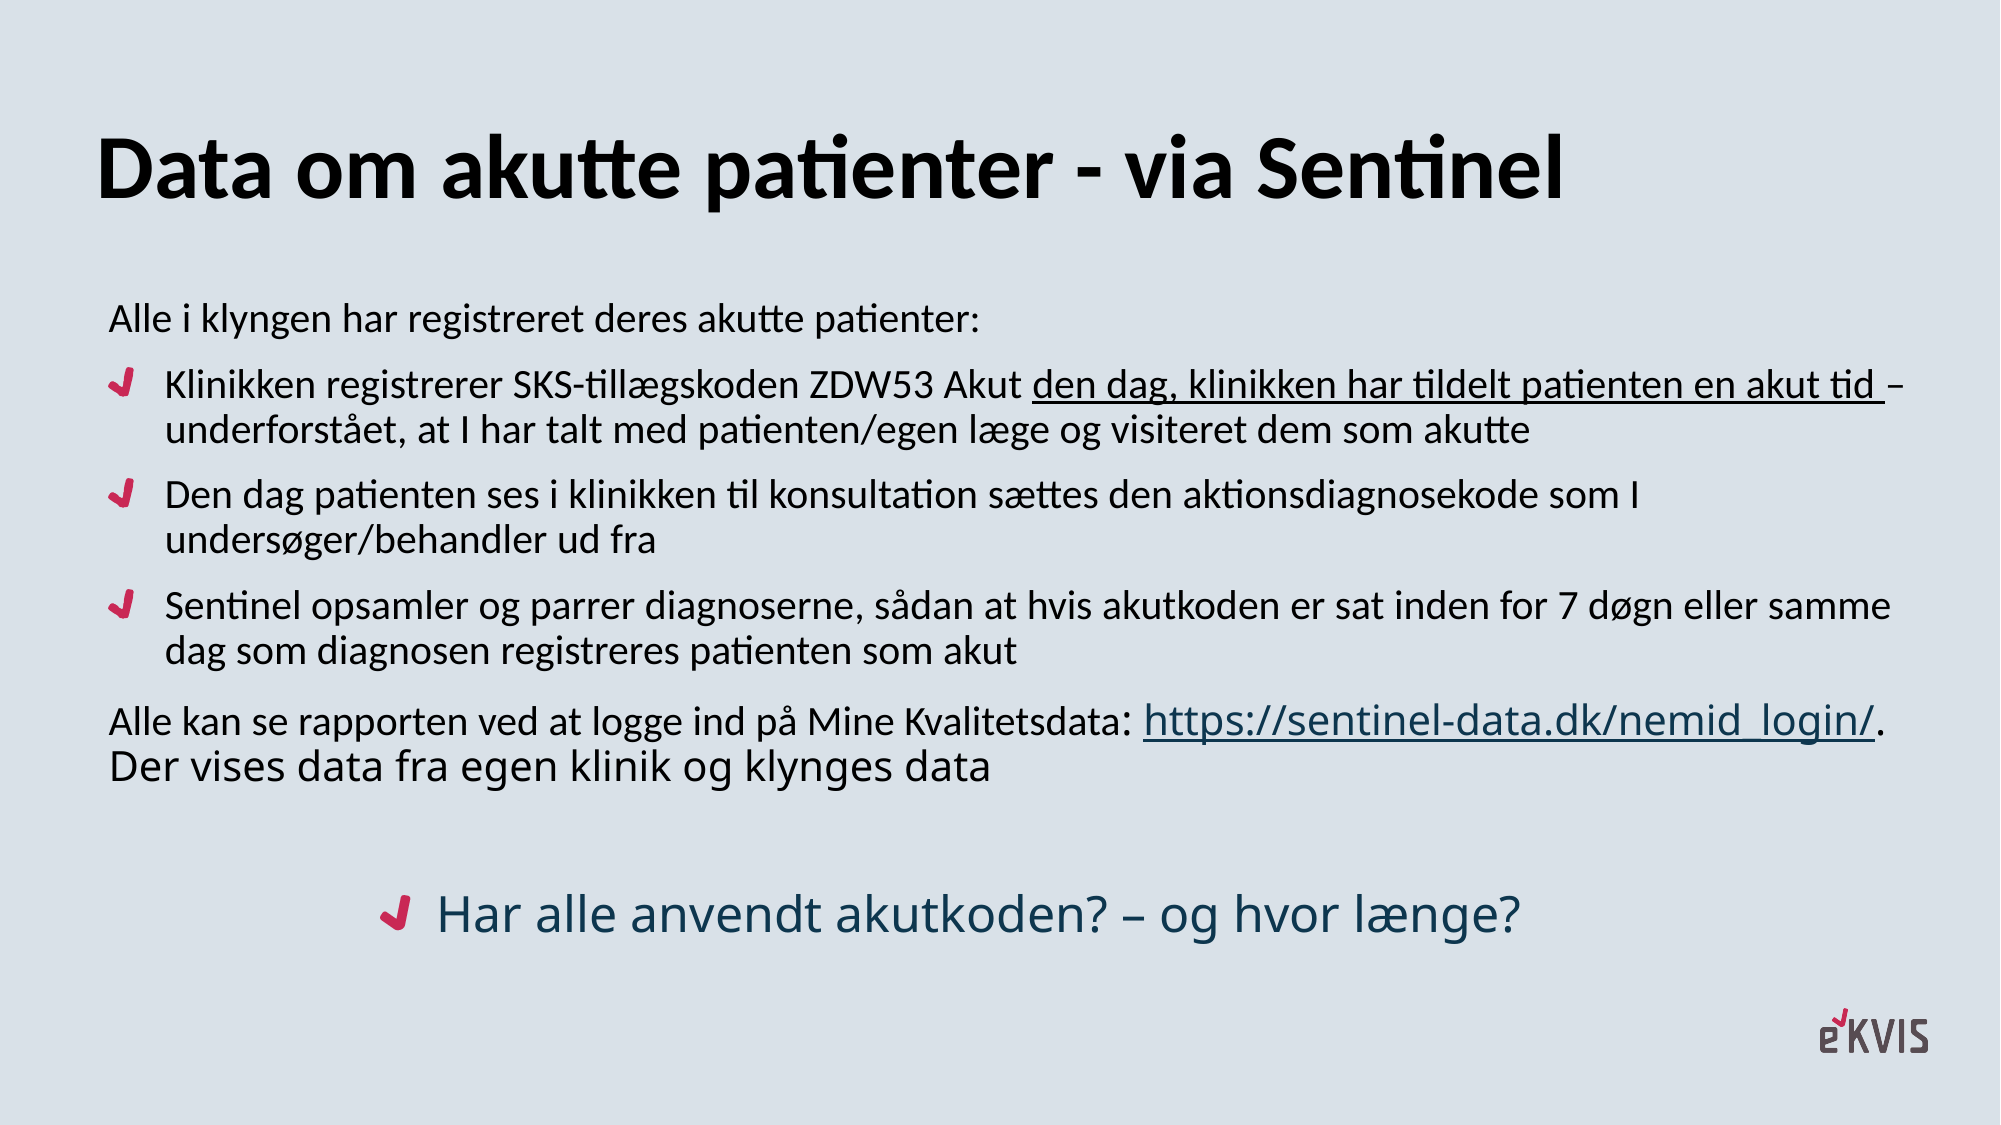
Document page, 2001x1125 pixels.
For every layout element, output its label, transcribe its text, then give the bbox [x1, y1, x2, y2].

picture [108, 367, 134, 397]
picture [108, 478, 134, 508]
list Alle i klyngen har registreret deres akutte patienter: Klinikken registrerer SKS-tillægskoden ZDW53 Akut den dag, klinikken har tildelt patienten en akut tid – underforstået, at I har talt med patienten/egen læge og visiteret dem som akutte Den dag patienten ses i klinikken til konsultation sættes den aktionsdiagnosekode som I undersøger/behandler ud fra Sentinel opsamler og parrer diagnoserne, sådan at hvis akutkoden er sat inden for 7 døgn eller samme dag som diagnosen registreres patienten som akut Alle kan se rapporten ved at logge ind på Mine Kvalitetsdata: https://sentinel-data.dk/nemid_login/. Der vises data fra egen klinik og klynges data [93, 288, 1933, 797]
picture [108, 589, 134, 619]
picture [380, 895, 411, 931]
picture [1820, 1008, 1928, 1053]
text_box Har alle anvendt akutkoden? – og hvor længe? [365, 881, 1759, 1012]
title Data om akutte patienter - via Sentinel [81, 112, 1811, 228]
